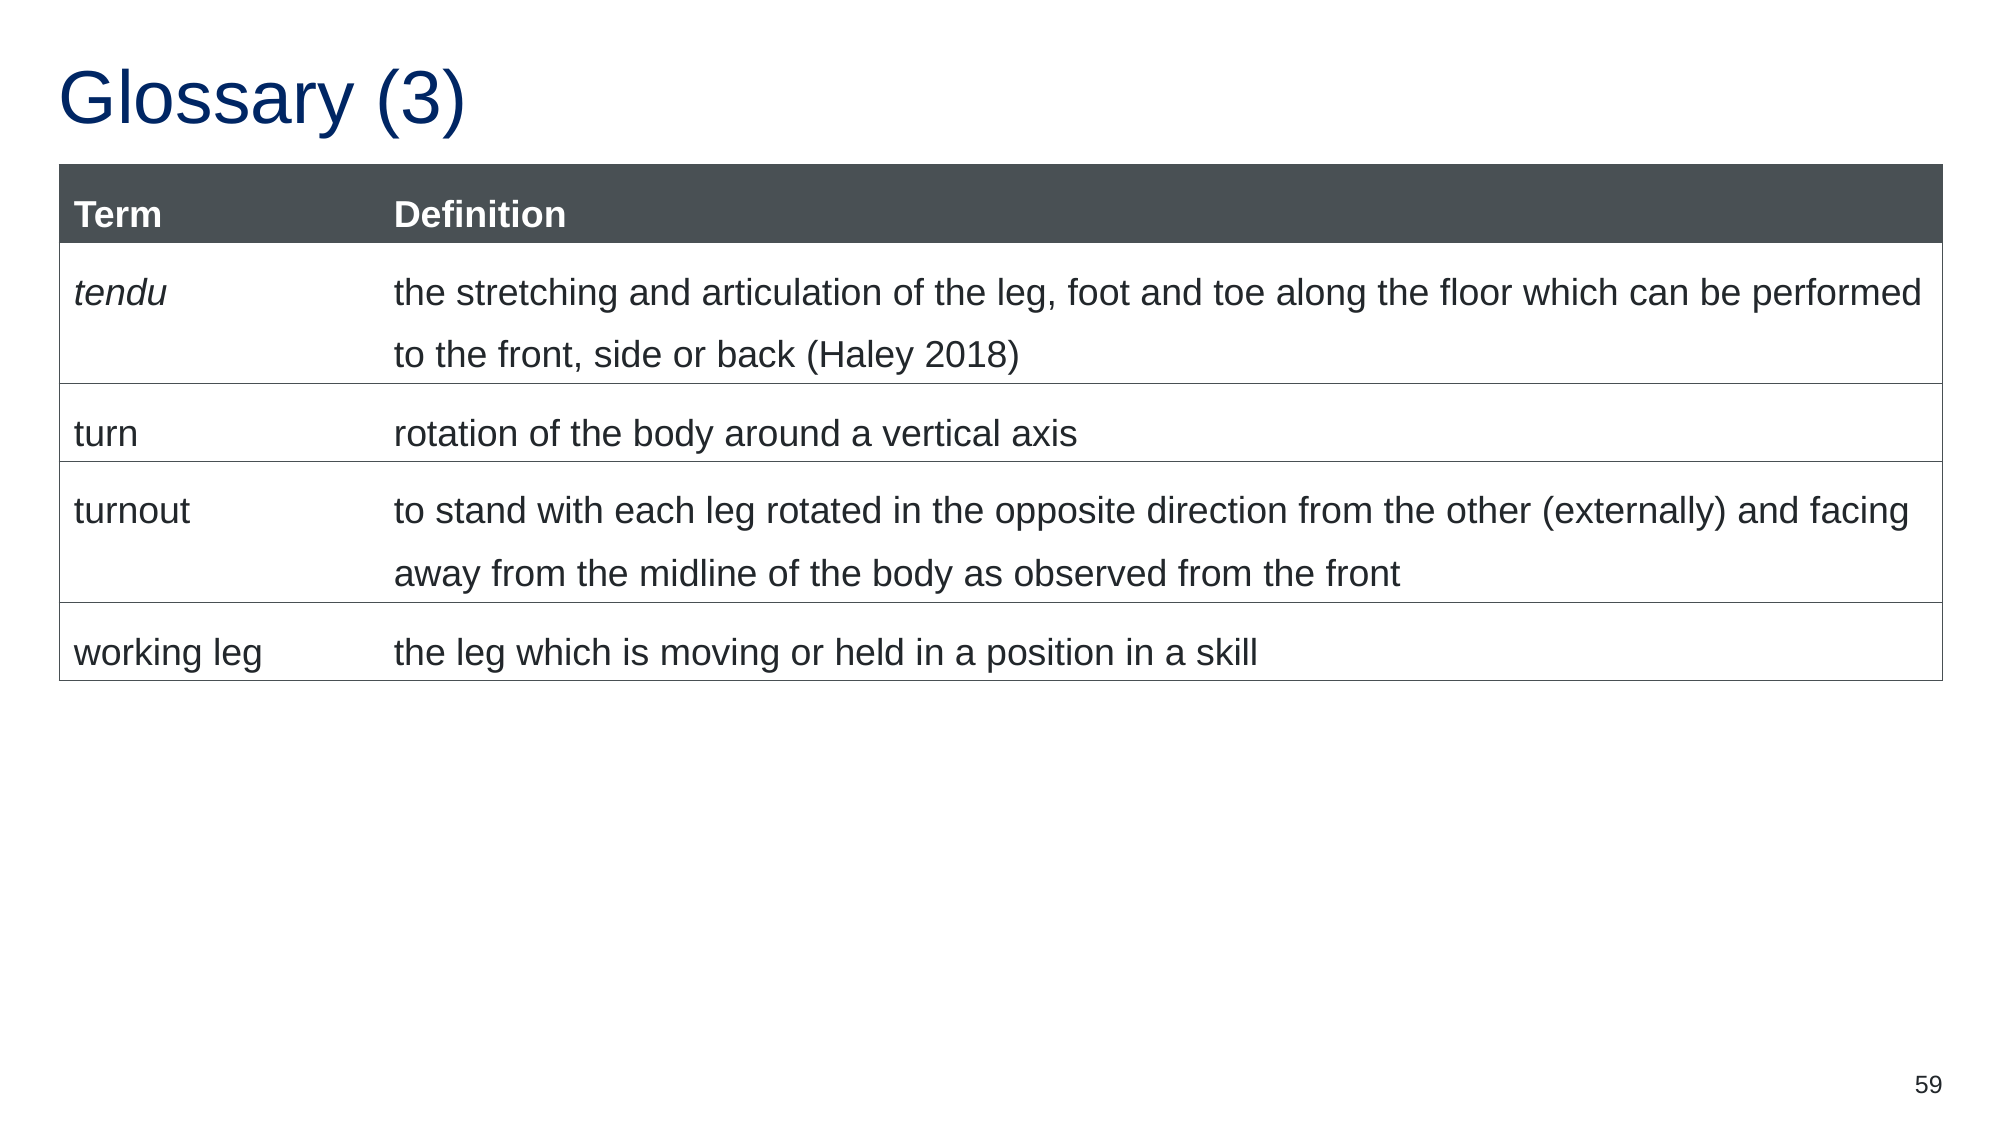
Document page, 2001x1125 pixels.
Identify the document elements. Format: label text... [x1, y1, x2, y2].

table_header Definition [379, 165, 1942, 242]
table_cell rotation of the body around a vertical axis [379, 384, 1942, 461]
table_header Term [60, 165, 379, 242]
table_cell the stretching and articulation of the leg, foot and toe along the floor which can be performed to the front, side or back (Haley 2018) [379, 243, 1942, 383]
title Glossary (3) [59, 59, 1943, 149]
table_cell working leg [60, 603, 379, 680]
table_cell turnout [60, 462, 379, 602]
table_cell to stand with each leg rotated in the opposite direction from the other (externally) and facing away from the midline of the body as observed from the front [379, 462, 1942, 602]
table_cell the leg which is moving or held in a position in a skill [379, 603, 1942, 680]
slide_number 59 [1824, 1068, 1943, 1099]
table_cell turn [60, 384, 379, 461]
table_cell tendu [60, 243, 379, 383]
